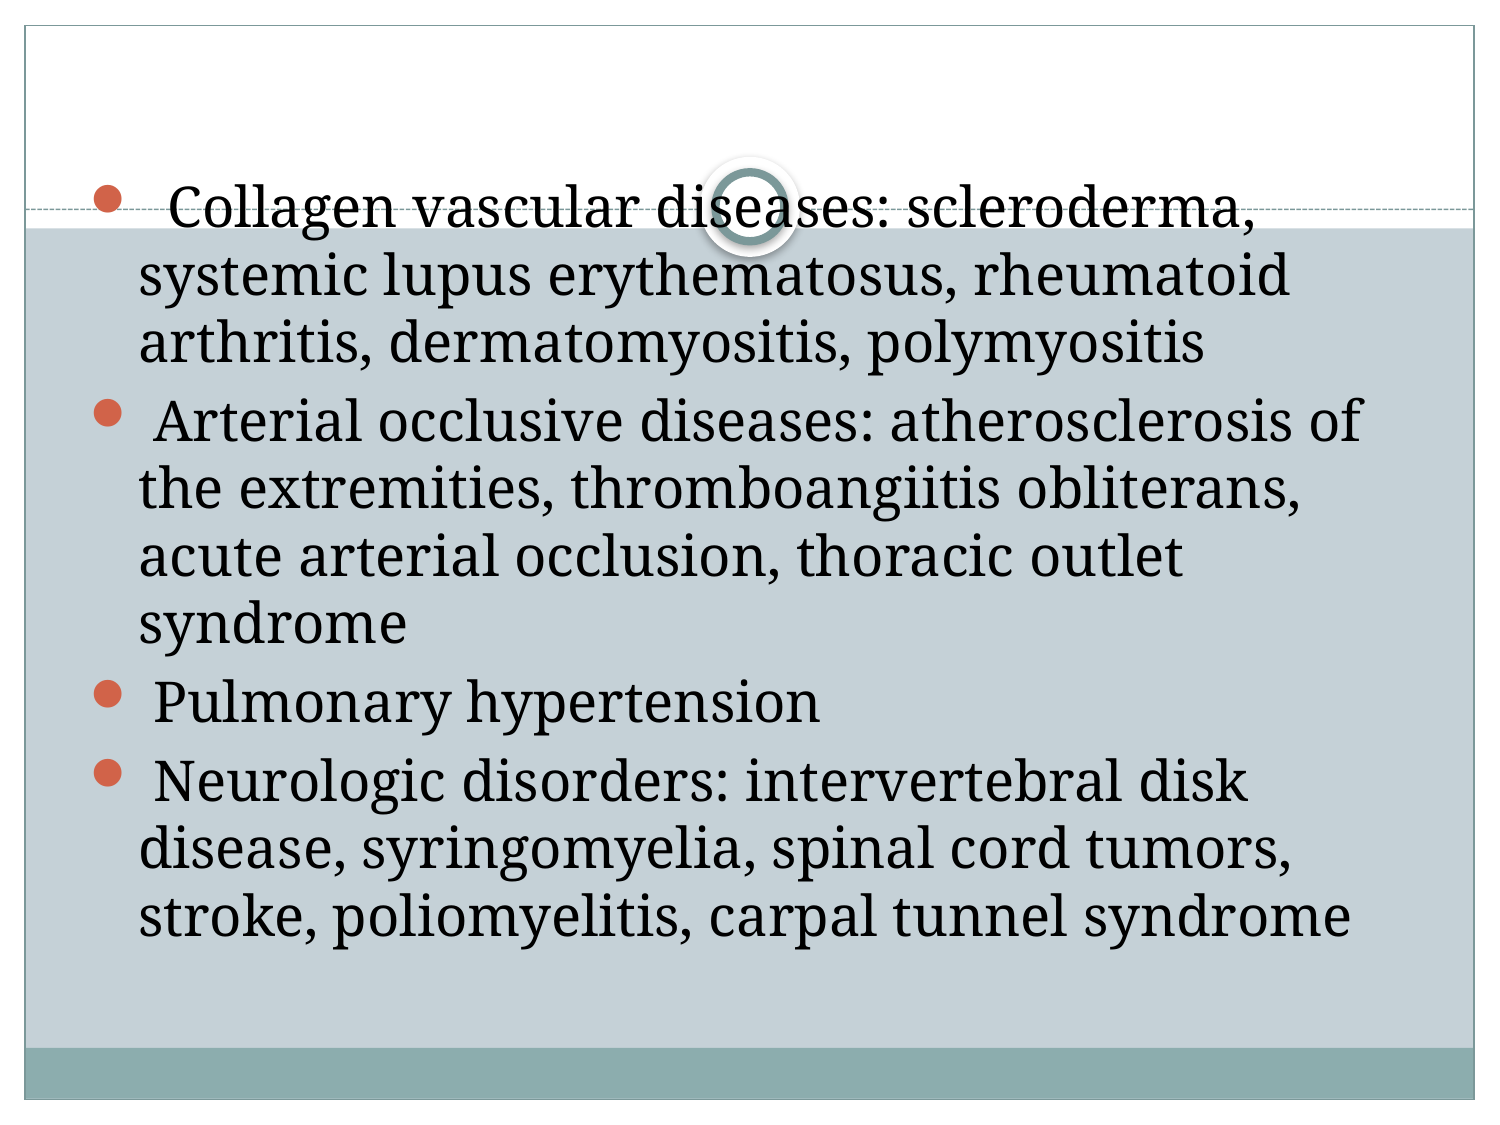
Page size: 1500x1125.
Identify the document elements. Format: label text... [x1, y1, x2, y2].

list Collagen vascular diseases: scleroderma, systemic lupus erythematosus, rheumatoid arthritis, dermatomyositis, polymyositis Arterial occlusive diseases: atherosclerosis of the extremities, thromboangiitis obliterans, acute arterial occlusion, thoracic outlet syndrome Pulmonary hypertension Neurologic disorders: intervertebral disk disease, syringomyelia, spinal cord tumors, stroke, poliomyelitis, carpal tunnel syndrome [75, 164, 1425, 1090]
